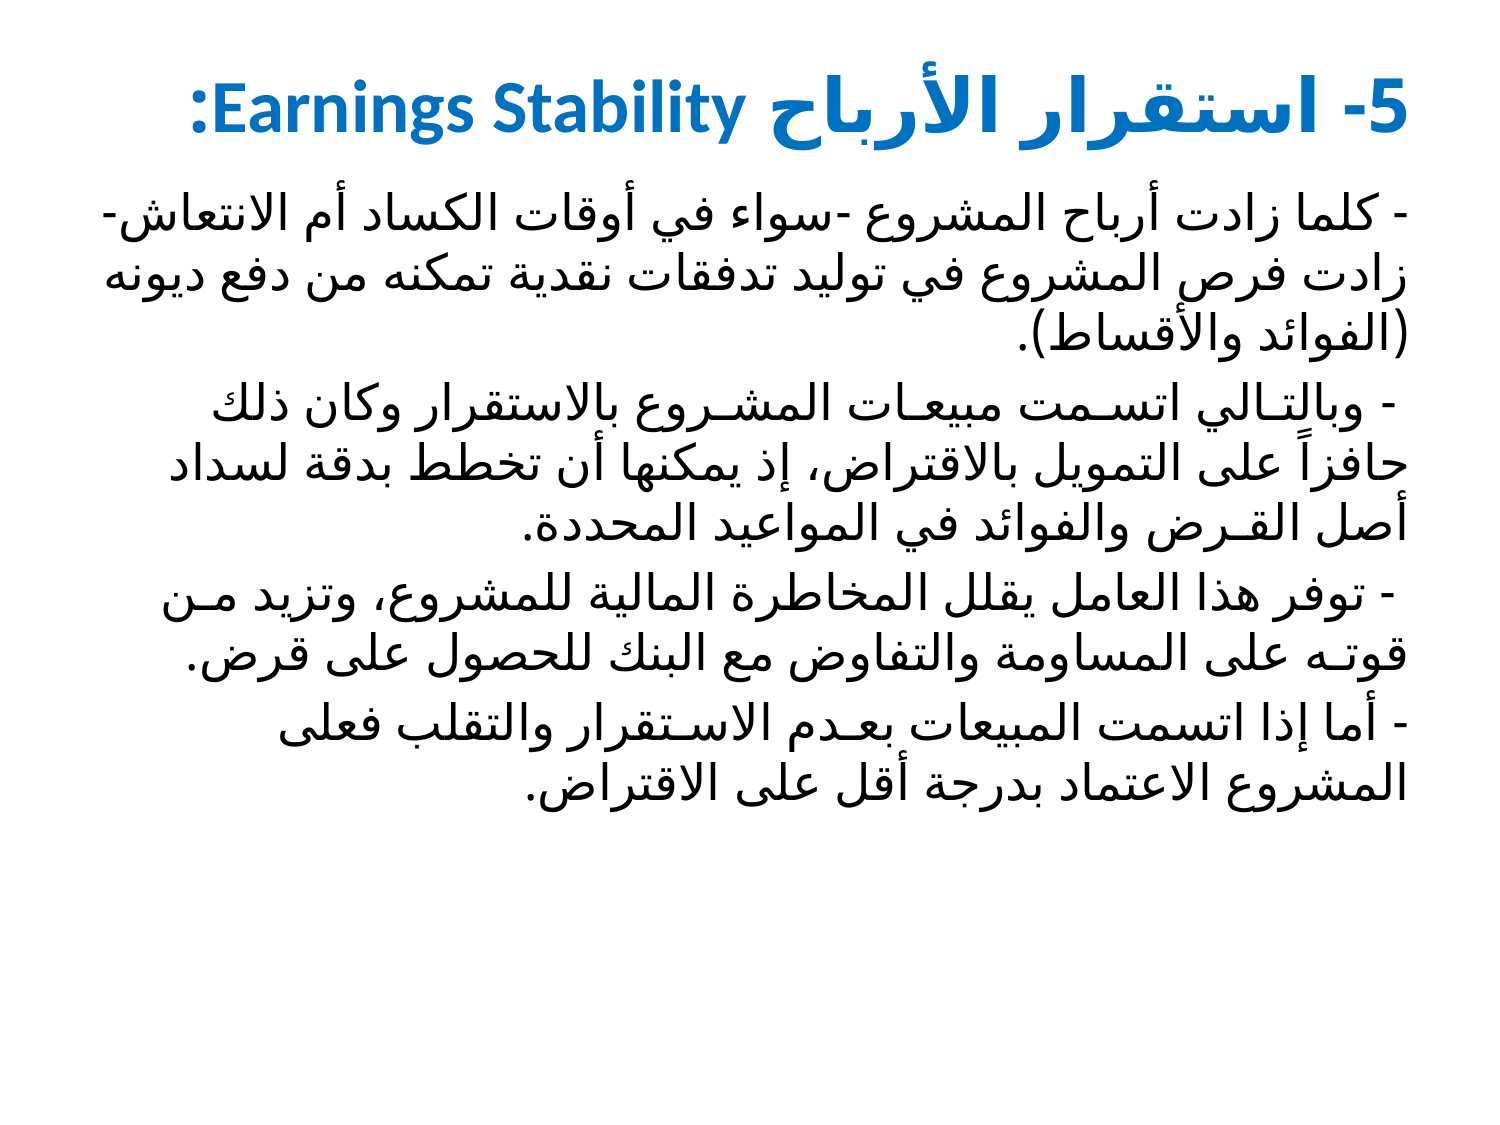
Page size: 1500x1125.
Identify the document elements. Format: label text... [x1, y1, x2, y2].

title 5- استقرار الأرباح Earnings Stability: [75, 45, 1425, 161]
list - كلما زادت أرباح المشروع -سواء في أوقات الكساد أم الانتعاش- زادت فرص المشروع في توليد تدفقات نقدية تمكنه من دفع ديونه (الفوائد والأقساط). - وبالتـالي اتسـمت مبيعـات المشـروع بالاستقرار وكان ذلك حافزاً على التمويل بالاقتراض، إذ يمكنها أن تخطط بدقة لسداد أصل القـرض والفوائد في المواعيد المحددة. - توفر هذا العامل يقلل المخاطرة المالية للمشروع، وتزيد مـن قوتـه على المساومة والتفاوض مع البنك للحصول على قرض. - أما إذا اتسمت المبيعات بعـدم الاسـتقرار والتقلب فعلى المشروع الاعتماد بدرجة أقل على الاقتراض. [75, 172, 1425, 1005]
